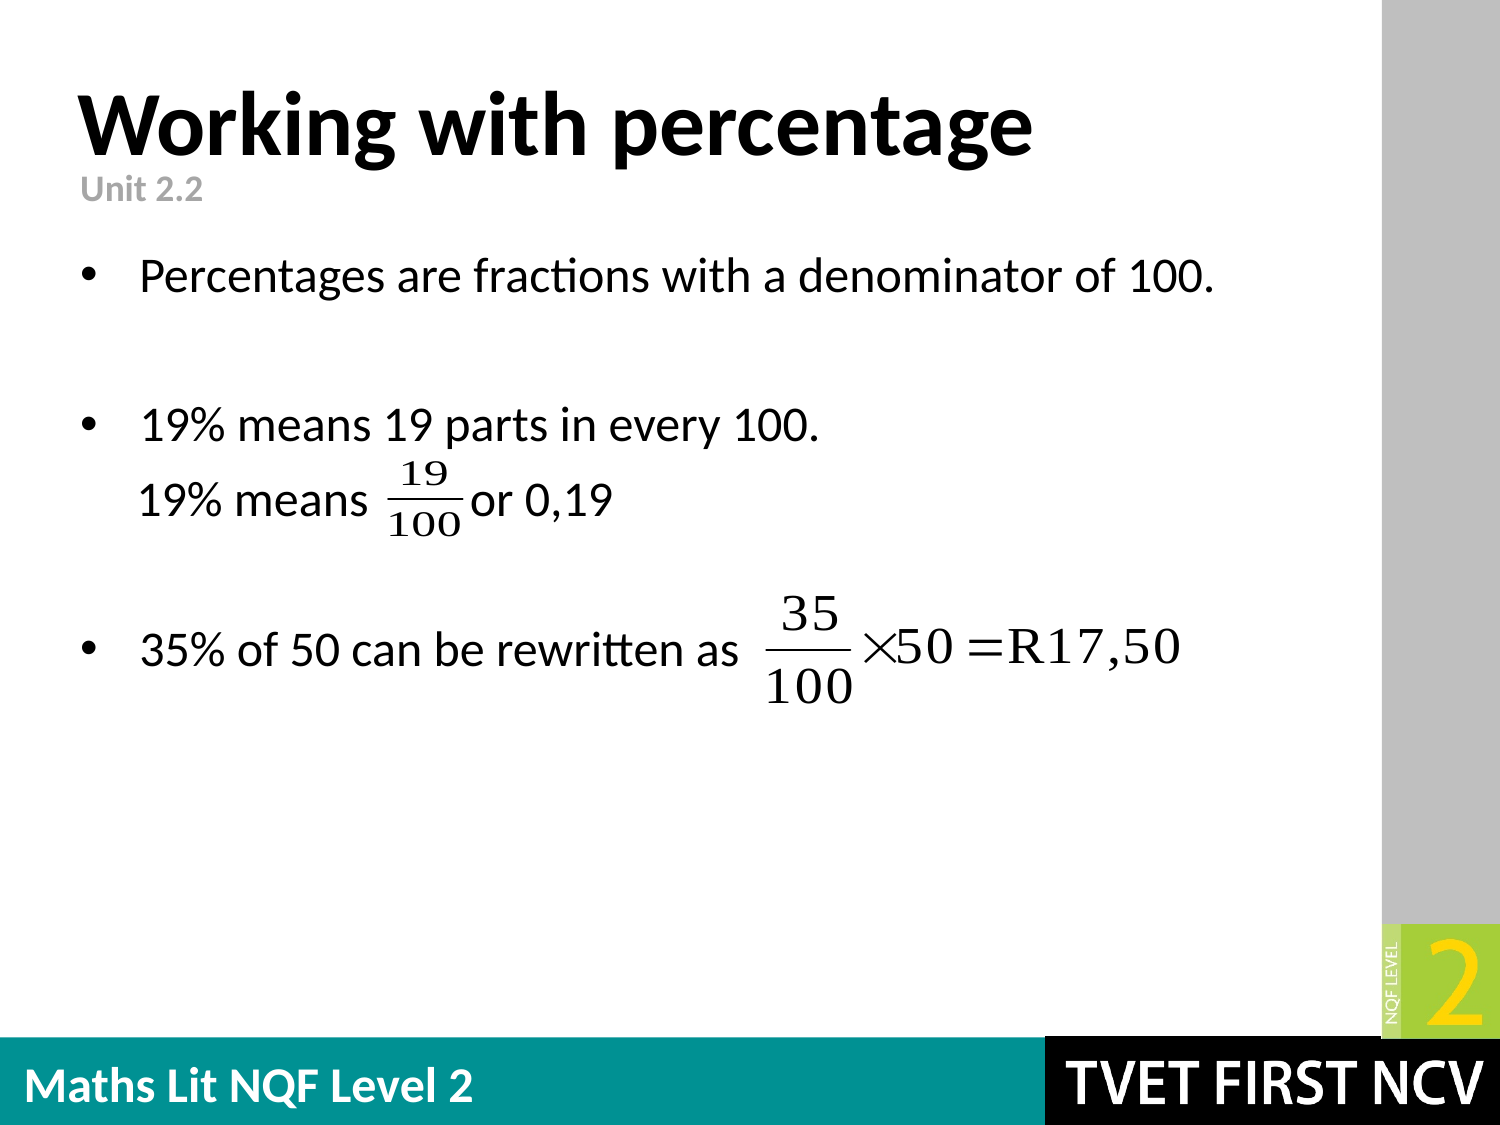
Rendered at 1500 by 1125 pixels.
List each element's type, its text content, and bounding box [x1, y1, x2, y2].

text_box Percentages are fractions with a denominator of 100. 19% means 19 parts in every 100. 19% means or 0,19 35% of 50 can be rewritten as [65, 241, 1363, 978]
title Working with percentage [62, 68, 1360, 187]
picture [1065, 1050, 1484, 1120]
list Unit 2.2 [65, 161, 1363, 212]
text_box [756, 581, 1178, 715]
picture [1381, 924, 1500, 1039]
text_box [379, 451, 471, 545]
